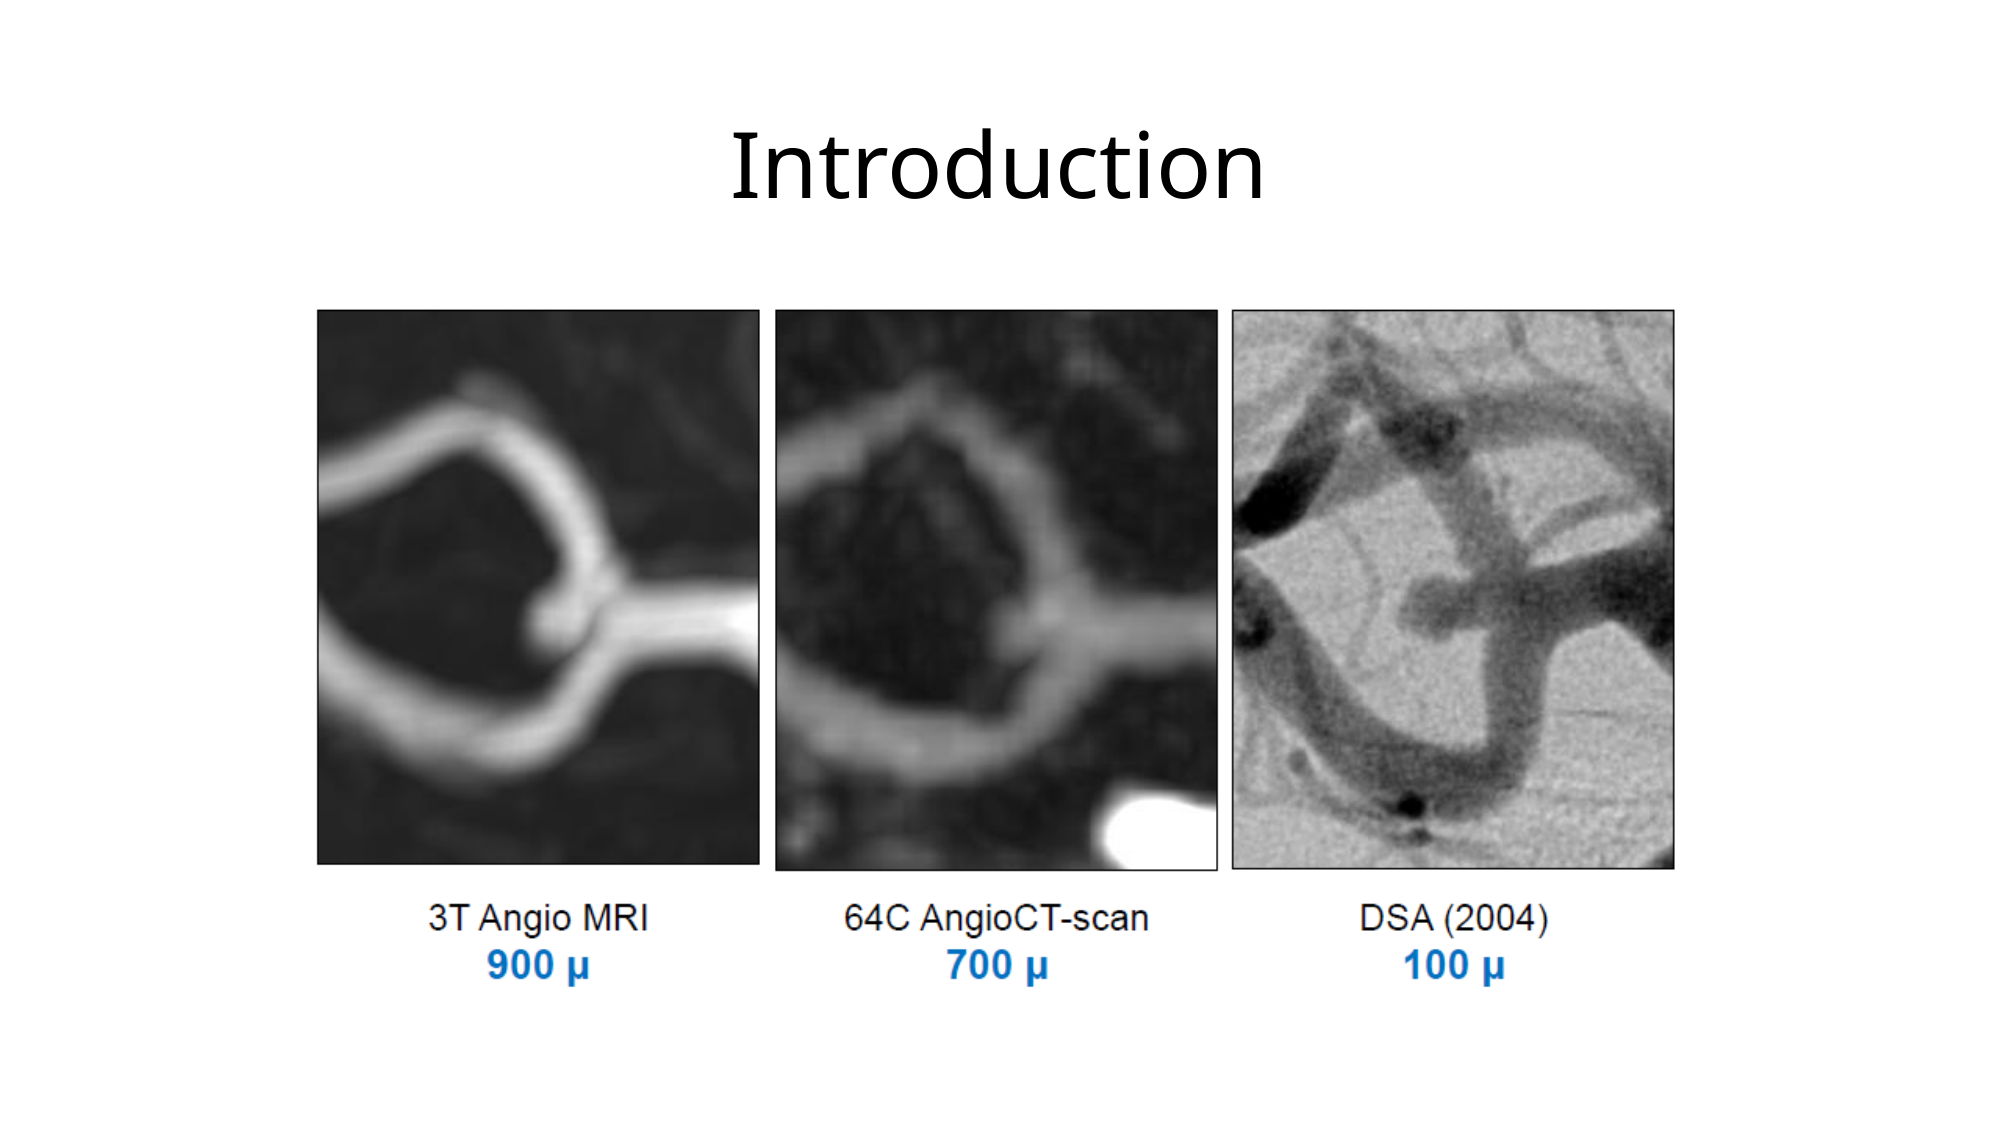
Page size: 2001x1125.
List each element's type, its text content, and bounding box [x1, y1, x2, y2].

title Introduction [136, 59, 1863, 278]
picture [308, 299, 1692, 999]
